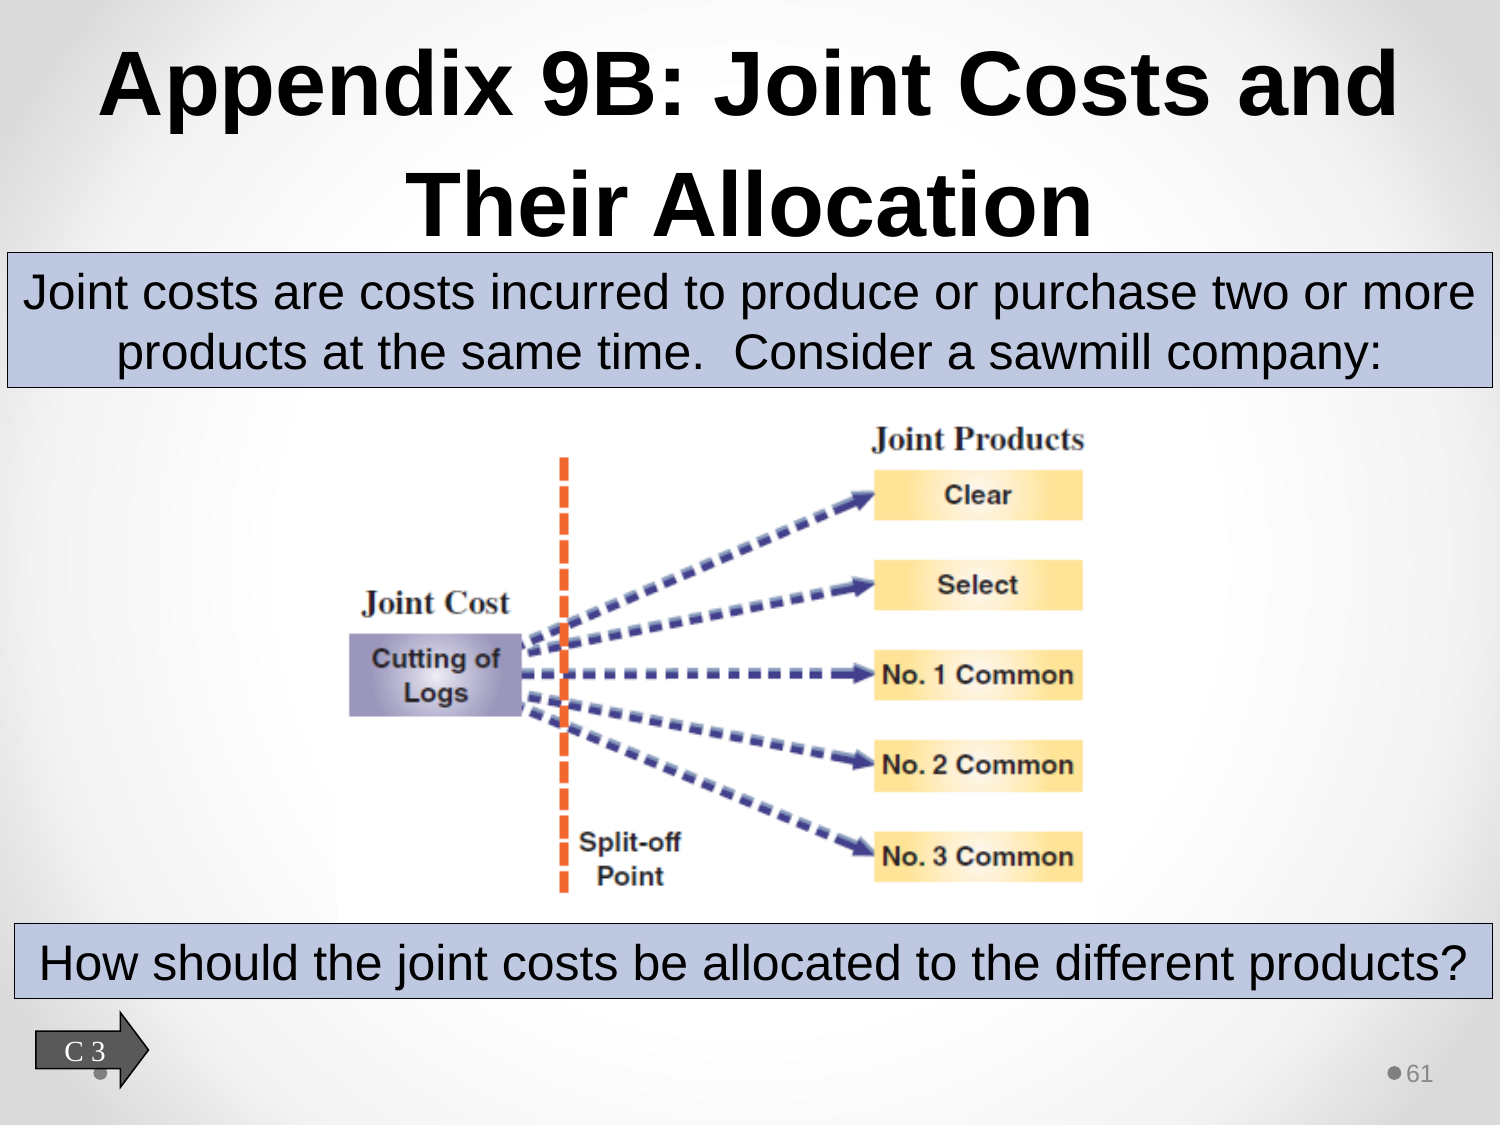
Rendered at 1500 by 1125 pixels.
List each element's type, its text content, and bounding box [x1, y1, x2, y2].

title Appendix 9B: Joint Costs and Their Allocation [0, 75, 1500, 263]
text_box How should the joint costs be allocated to the different products? [14, 923, 1493, 999]
text_box Joint costs are costs incurred to produce or purchase two or more products at the same time. Consider a sawmill company: [7, 252, 1493, 388]
picture [0, 263, 1500, 1125]
picture [0, 0, 1500, 75]
text_box C 3 [35, 1012, 149, 1088]
slide_number 61 [1401, 1042, 1494, 1103]
